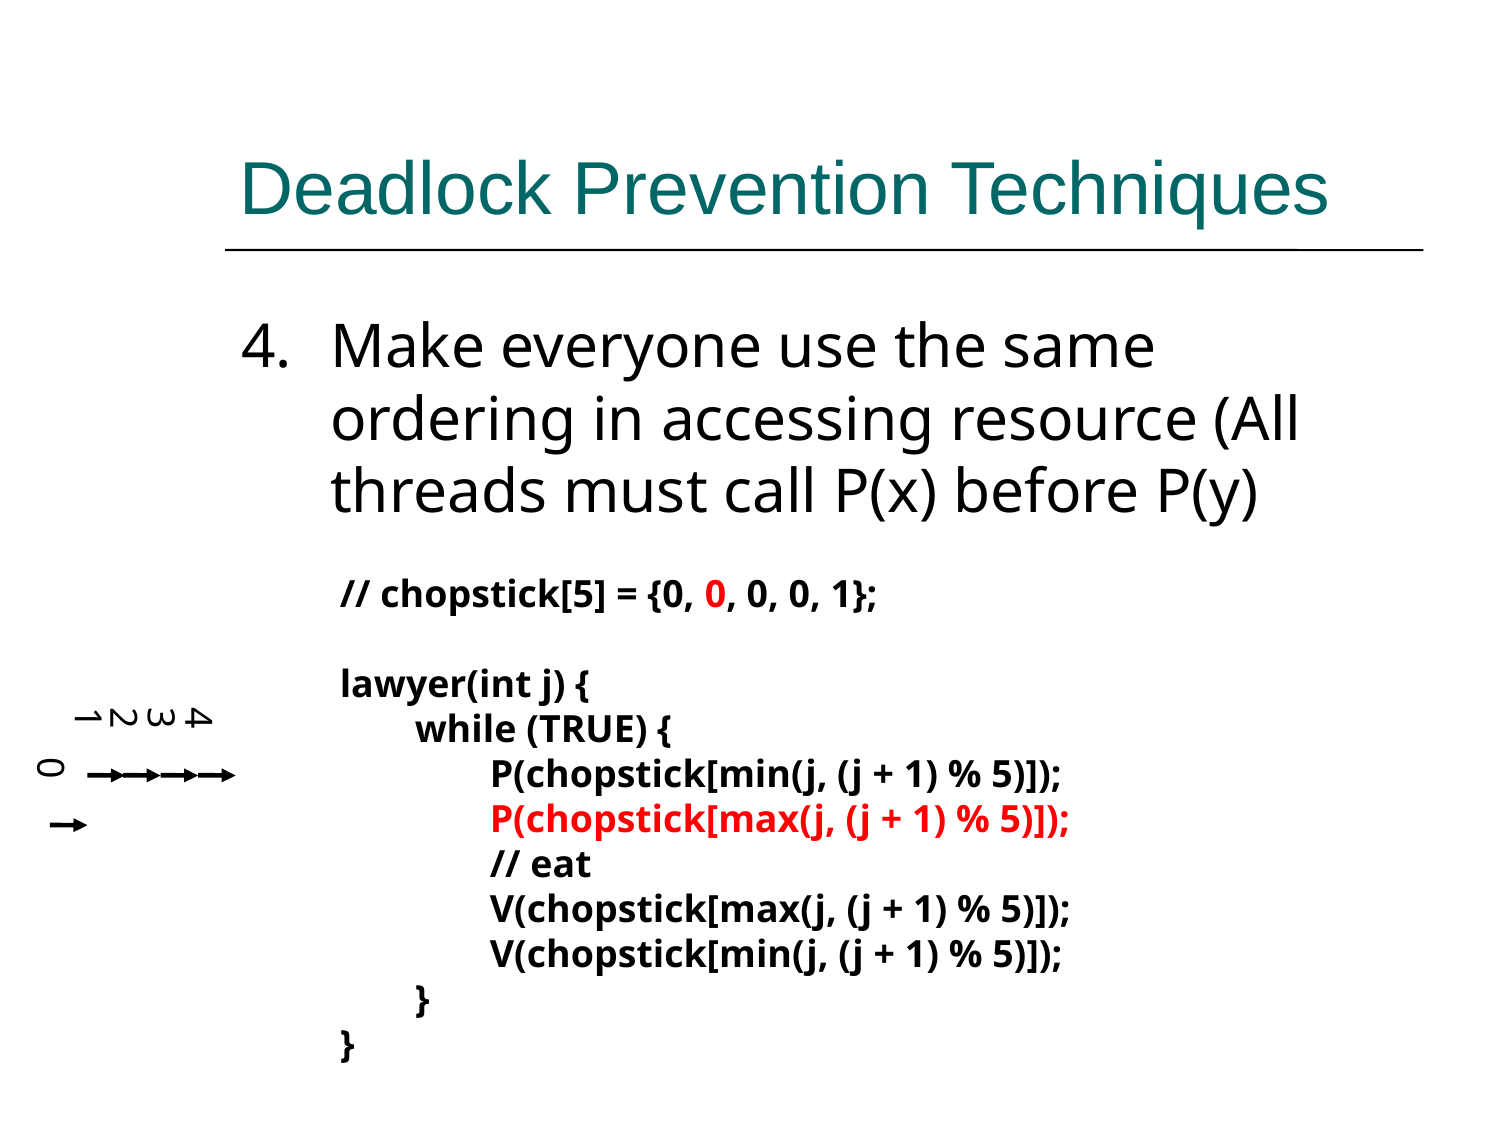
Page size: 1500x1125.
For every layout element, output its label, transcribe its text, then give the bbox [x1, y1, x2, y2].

text_box [49, 818, 88, 832]
text_box Deadlock Prevention Techniques [224, 49, 1425, 237]
text_box 3 [125, 699, 163, 740]
text_box [160, 769, 198, 782]
text_box [87, 769, 124, 782]
text_box 4. Make everyone use the same ordering in accessing resource (All threads must call P(x) before P(y) [224, 299, 1425, 975]
text_box [123, 769, 160, 782]
text_box 1 [52, 699, 88, 740]
text_box 0 [15, 749, 90, 790]
text_box [198, 769, 236, 782]
text_box // chopstick[5] = {0, 0, 0, 0, 1}; lawyer(int j) { while (TRUE) { P(chopstick[min(j, (j + 1) % 5)]); P(chopstick[max(j, (j + 1) % 5)]); // eat V(chopstick[max(j, (j + 1) % 5)]); V(chopstick[min(j, (j + 1) % 5)]); } } [324, 562, 1400, 1073]
text_box 4 [163, 699, 238, 740]
text_box 2 [88, 699, 125, 740]
